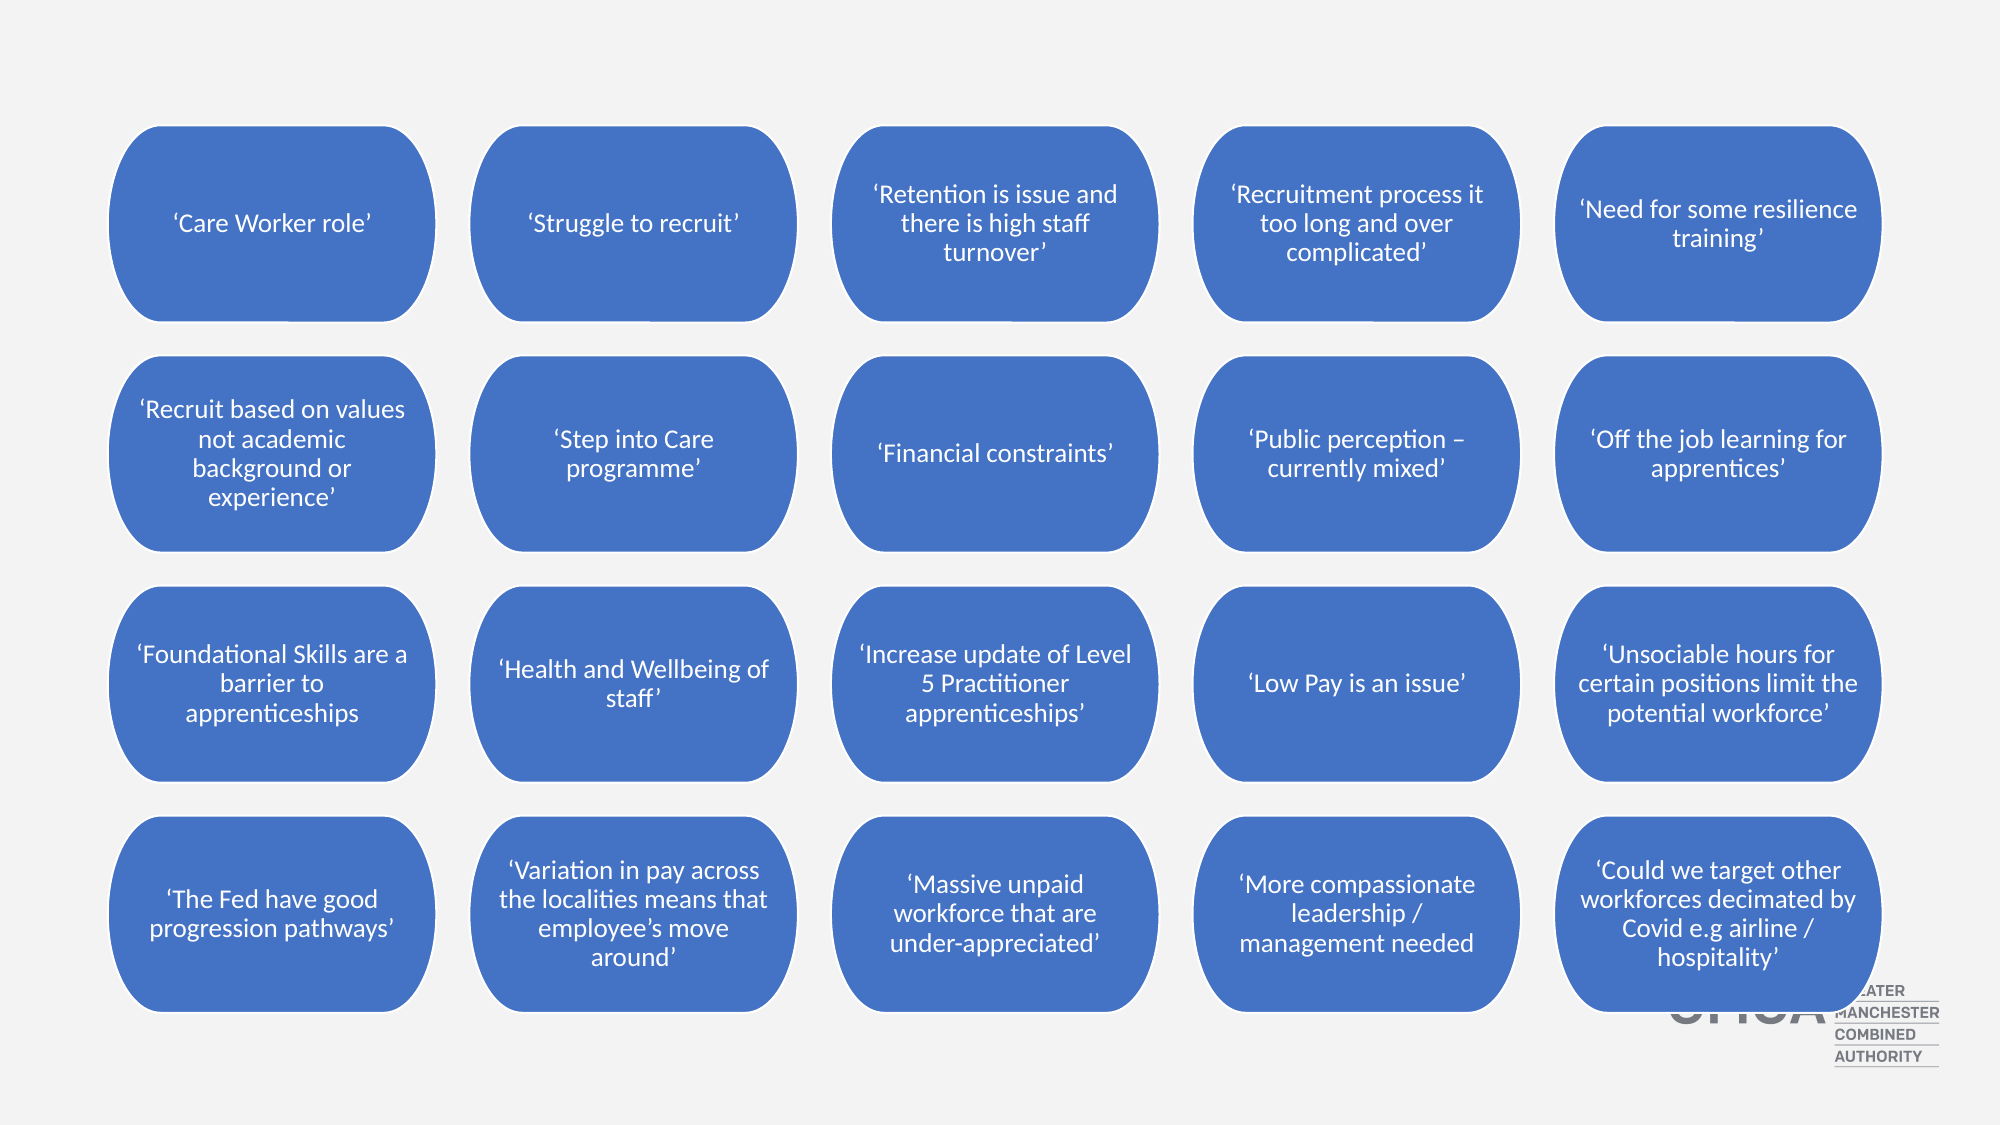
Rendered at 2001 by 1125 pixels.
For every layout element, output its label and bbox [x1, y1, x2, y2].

picture [0, 0, 2000, 1125]
list [95, 124, 1896, 1014]
